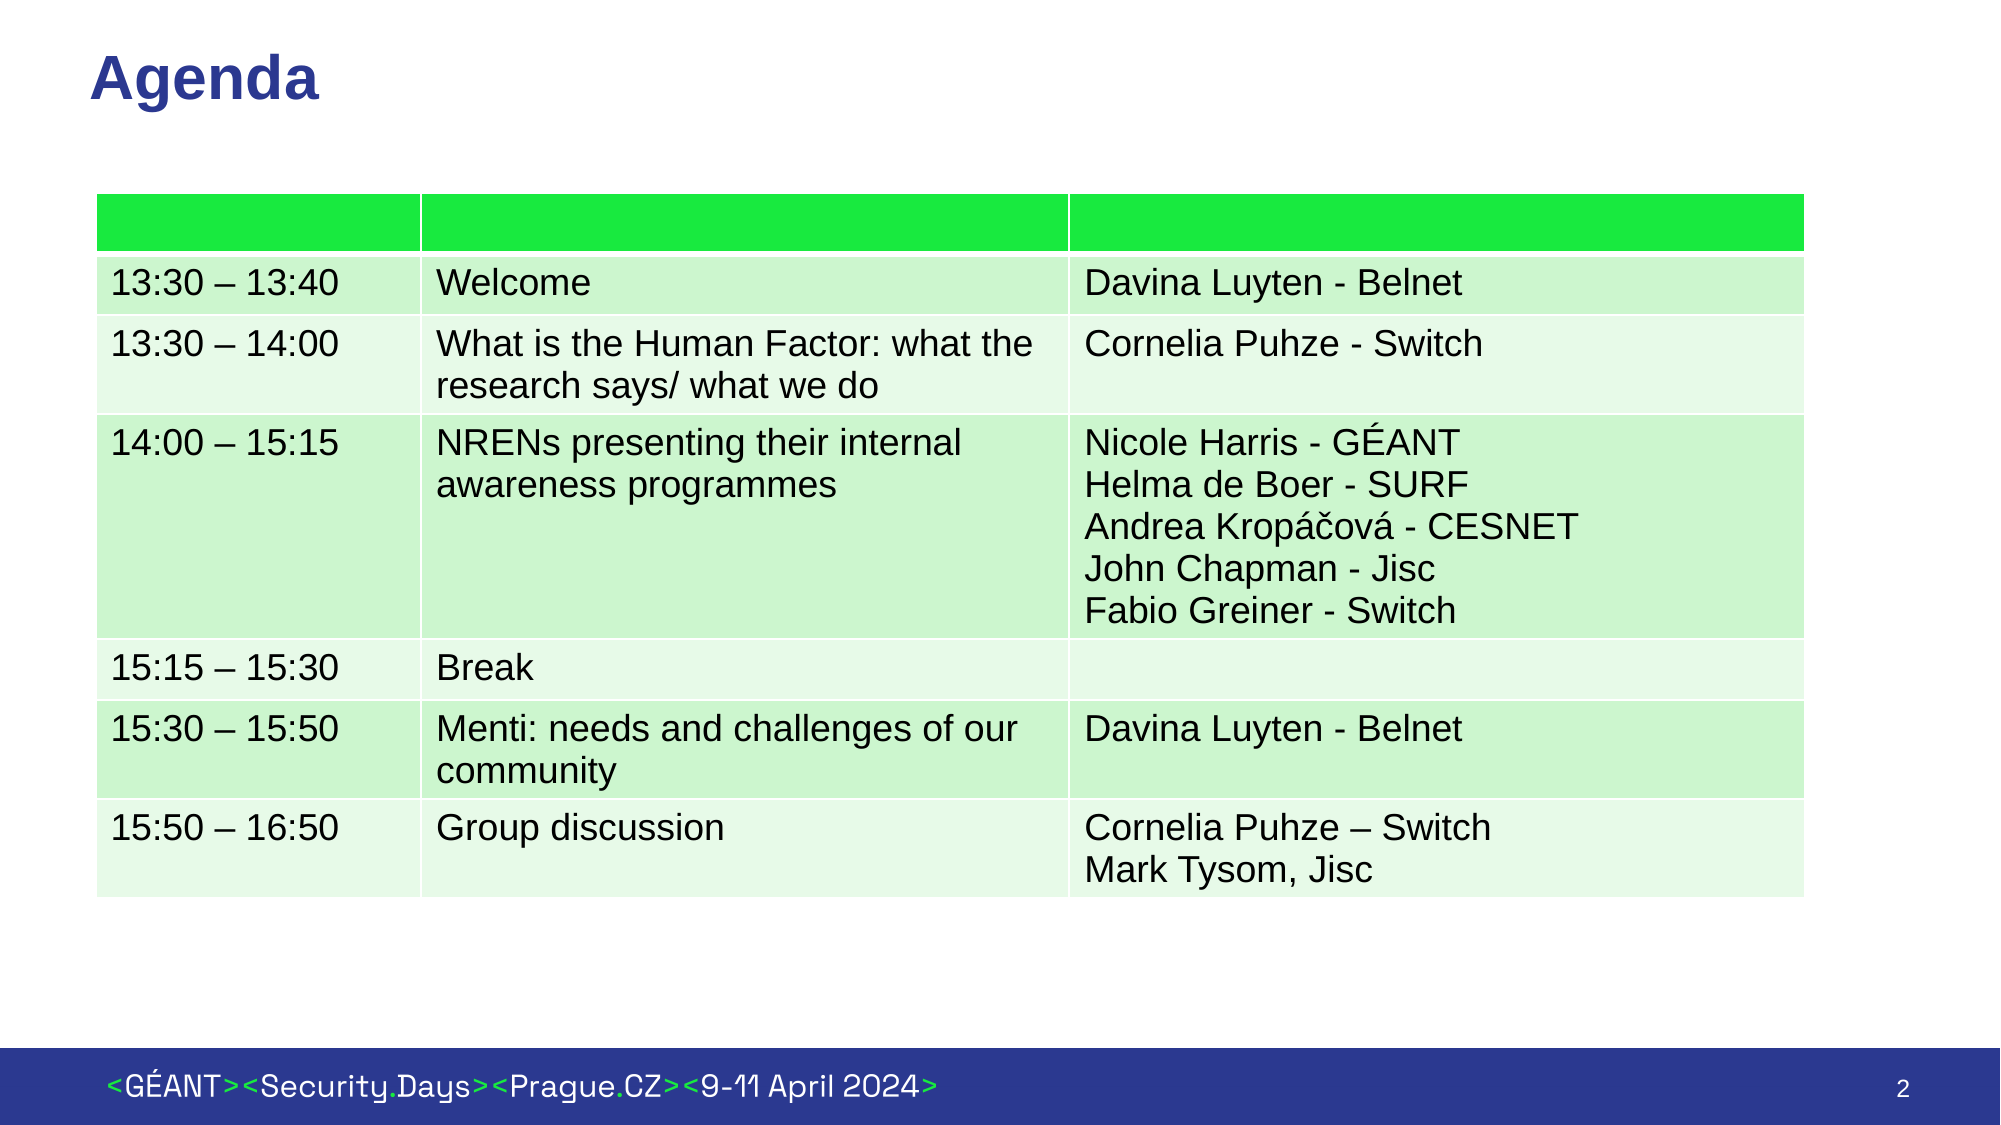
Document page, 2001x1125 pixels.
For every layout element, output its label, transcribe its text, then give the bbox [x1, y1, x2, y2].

table_cell Welcome [422, 257, 1068, 314]
table_cell NRENs presenting their internal awareness programmes [422, 415, 1068, 638]
table_cell Group discussion [422, 800, 1068, 897]
table_cell 13:30 – 13:40 [97, 257, 420, 314]
table_cell Cornelia Puhze – Switch Mark Tysom, Jisc [1070, 800, 1804, 897]
table_header [422, 194, 1068, 251]
title Agenda [74, 29, 1272, 128]
table_cell Menti: needs and challenges of our community [422, 701, 1068, 798]
table_cell Davina Luyten - Belnet [1070, 257, 1804, 314]
table_cell What is the Human Factor: what the research says/ what we do [422, 316, 1068, 413]
table_cell Break [422, 640, 1068, 699]
table_cell 15:50 – 16:50 [97, 800, 420, 897]
table_header [97, 194, 420, 251]
table_cell 15:15 – 15:30 [97, 640, 420, 699]
table_cell [1070, 640, 1804, 699]
table_cell Cornelia Puhze - Switch [1070, 316, 1804, 413]
table_cell 14:00 – 15:15 [97, 415, 420, 638]
slide_number 2 [1781, 1057, 1926, 1118]
picture [0, 1048, 2000, 1125]
table_cell 13:30 – 14:00 [97, 316, 420, 413]
table_header [1070, 194, 1804, 251]
table_cell Davina Luyten - Belnet [1070, 701, 1804, 798]
table_cell Nicole Harris - GÉANT Helma de Boer - SURF Andrea Kropáčová - CESNET John Chapman - Jisc Fabio Greiner - Switch [1070, 415, 1804, 638]
table_cell 15:30 – 15:50 [97, 701, 420, 798]
